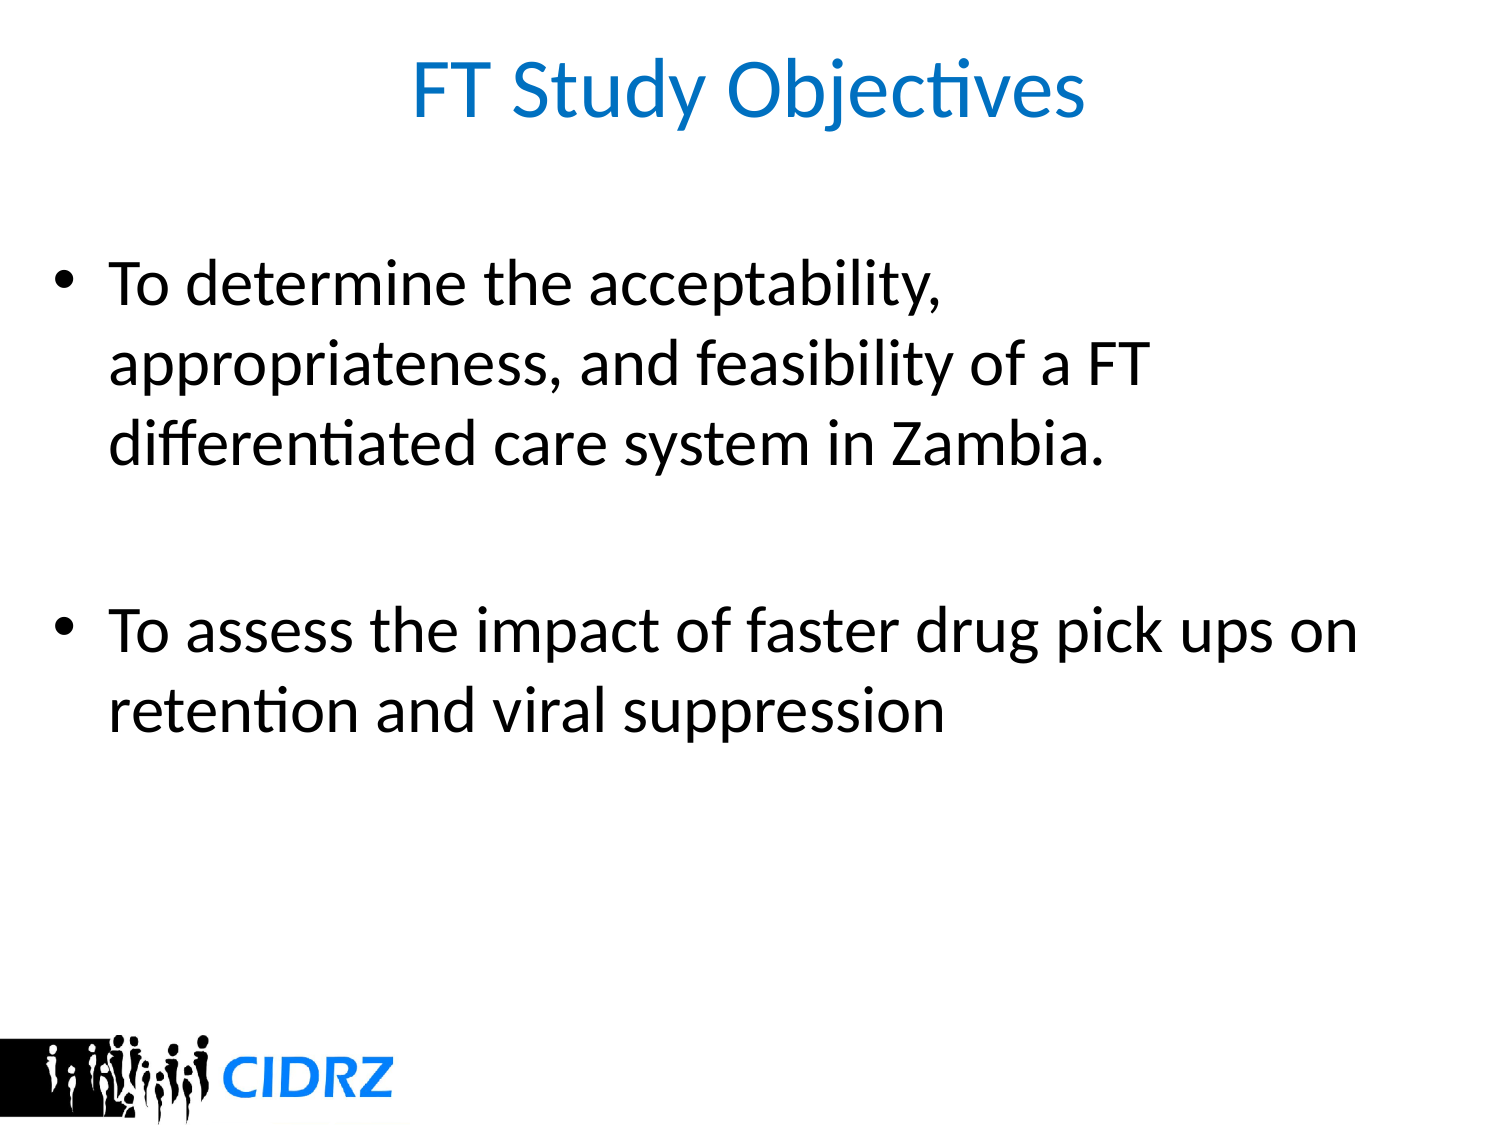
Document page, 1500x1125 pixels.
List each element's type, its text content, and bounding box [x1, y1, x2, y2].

title FT Study Objectives [75, 24, 1425, 137]
picture [0, 1035, 410, 1125]
list To determine the acceptability, appropriateness, and feasibility of a FT differentiated care system in Zambia. To assess the impact of faster drug pick ups on retention and viral suppression [37, 137, 1425, 1005]
